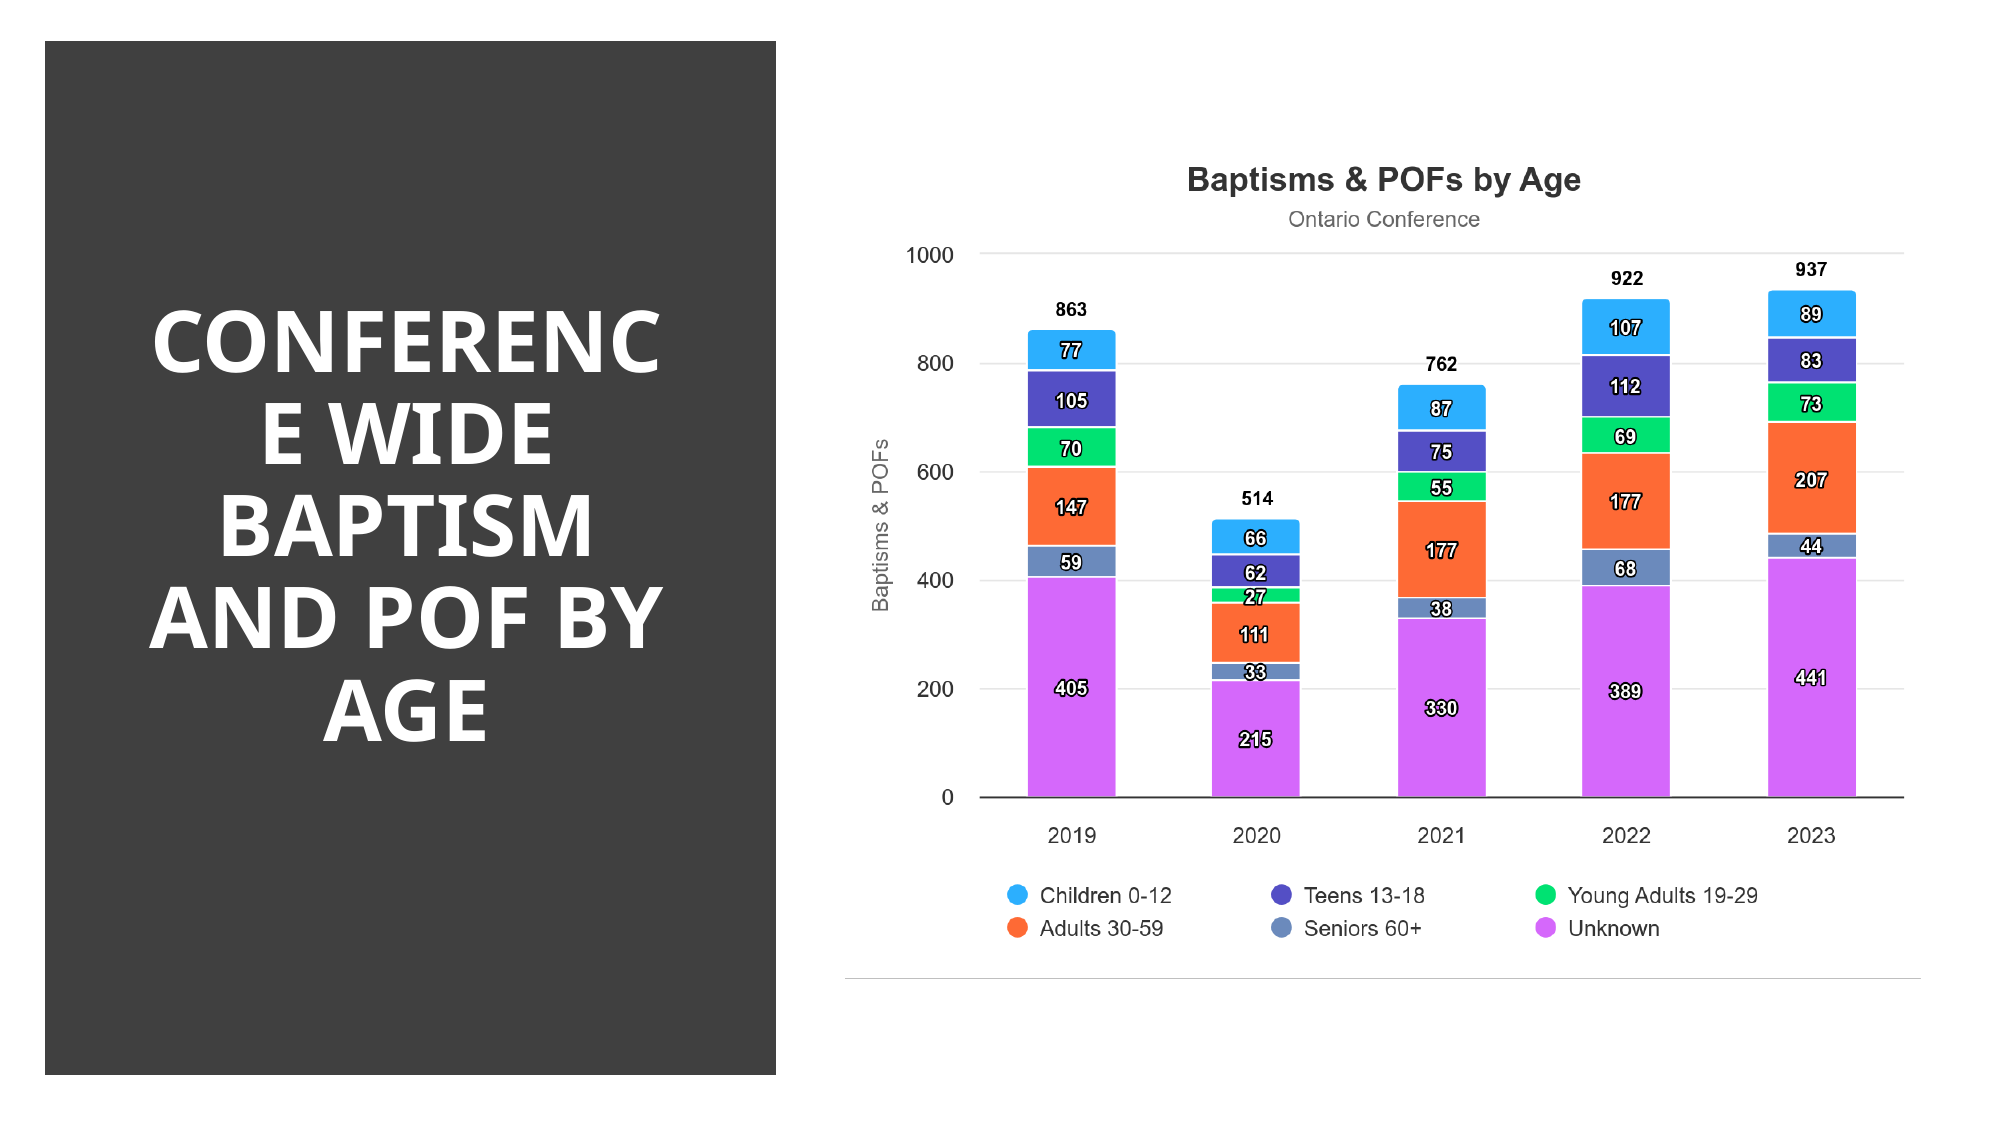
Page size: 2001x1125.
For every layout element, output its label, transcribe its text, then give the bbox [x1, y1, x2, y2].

title CONFERENCE WIDE BAPTISM AND POF BY AGE [121, 121, 693, 936]
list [844, 147, 1921, 979]
text_box [54, 50, 767, 1066]
